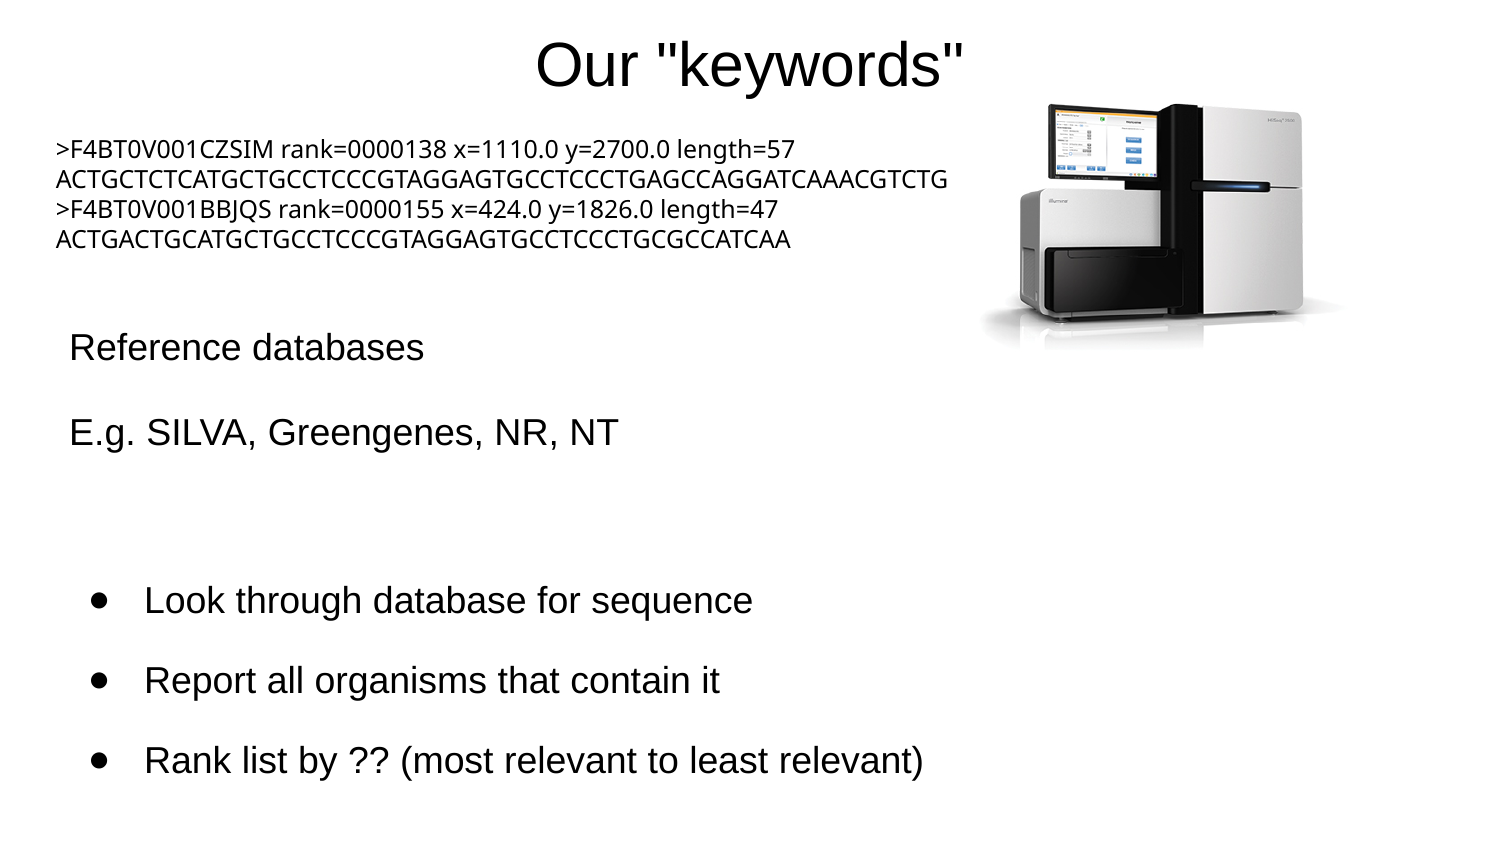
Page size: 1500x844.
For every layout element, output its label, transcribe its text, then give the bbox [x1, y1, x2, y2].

text_box >F4BT0V001CZSIM rank=0000138 x=1110.0 y=2700.0 length=57 ACTGCTCTCATGCTGCCTCCCGTAGGAGTGCCTCCCTGAGCCAGGATCAAACGTCTG >F4BT0V001BBJQS rank=0000155 x=424.0 y=1826.0 length=47 ACTGACTGCATGCTGCCTCCCGTAGGAGTGCCTCCCTGCGCCATCAA [55, 133, 1500, 844]
text_box Our "keywords" [17, 22, 1483, 102]
list Reference databases E.g. SILVA, Greengenes, NR, NT Look through database for sequence Report all organisms that contain it Rank list by ?? (most relevant to least relevant) [69, 316, 1394, 708]
picture [950, 86, 1374, 358]
